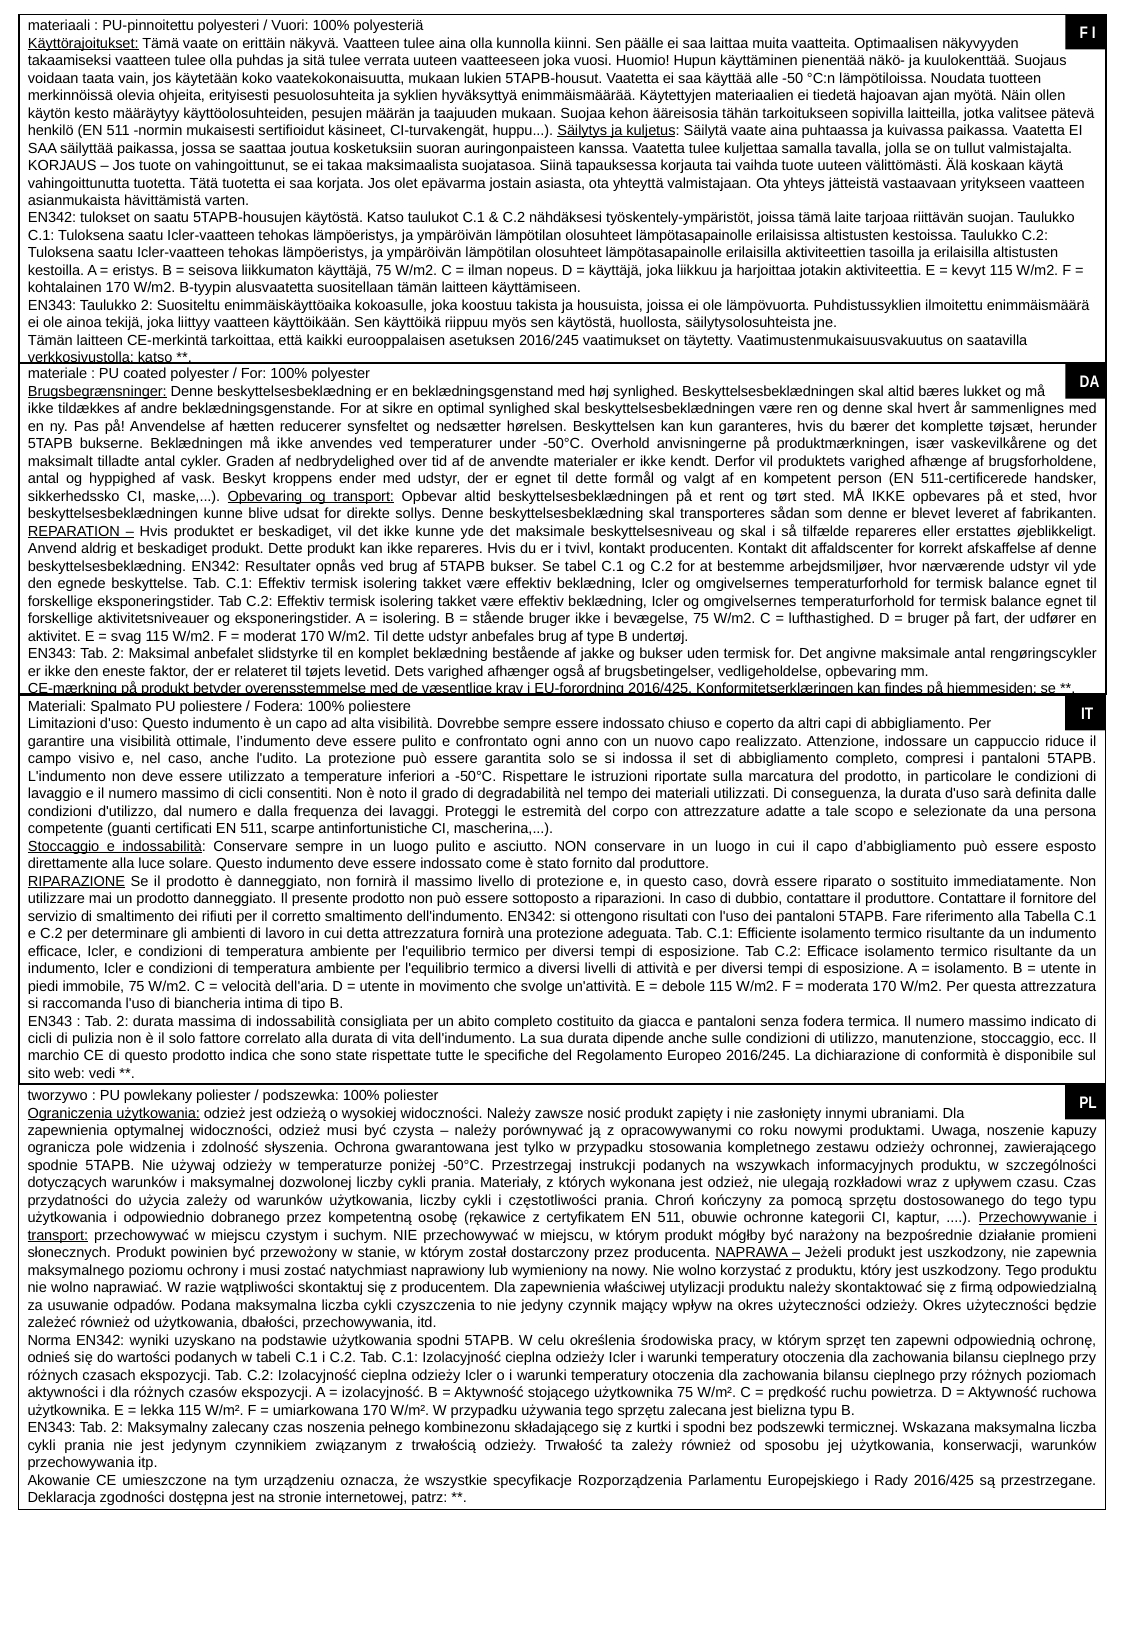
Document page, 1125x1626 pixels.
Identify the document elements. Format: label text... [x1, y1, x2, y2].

text_box IT [1065, 695, 1106, 731]
text_box materiale : PU coated polyester / For: 100% polyester Brugsbegrænsninger: Denne beskyttelsesbeklædning er en beklædningsgenstand med høj synlighed. Beskyttelsesbeklædningen skal altid bæres lukket og må ikke tildækkes af andre beklædningsgenstande. For at sikre en optimal synlighed skal beskyttelsesbeklædningen være ren og denne skal hvert år sammenlignes med en ny. Pas på! Anvendelse af hætten reducerer synsfeltet og nedsætter hørelsen. Beskyttelsen kan kun garanteres, hvis du bærer det komplette tøjsæt, herunder 5TAPB bukserne. Beklædningen må ikke anvendes ved temperaturer under -50°C. Overhold anvisningerne på produktmærkningen, især vaskevilkårene og det maksimalt tilladte antal cykler. Graden af nedbrydelighed over tid af de anvendte materialer er ikke kendt. Derfor vil produktets varighed afhænge af brugsforholdene, antal og hyppighed af vask. Beskyt kroppens ender med udstyr, der er egnet til dette formål og valgt af en kompetent person (EN 511-certificerede handsker, sikkerhedssko CI, maske,...). Opbevaring og transport: Opbevar altid beskyttelsesbeklædningen på et rent og tørt sted. MÅ IKKE opbevares på et sted, hvor beskyttelsesbeklædningen kunne blive udsat for direkte sollys. Denne beskyttelsesbeklædning skal transporteres sådan som denne er blevet leveret af fabrikanten. REPARATION – Hvis produktet er beskadiget, vil det ikke kunne yde det maksimale beskyttelsesniveau og skal i så tilfælde repareres eller erstattes øjeblikkeligt. Anvend aldrig et beskadiget produkt. Dette produkt kan ikke repareres. Hvis du er i tvivl, kontakt producenten. Kontakt dit affaldscenter for korrekt afskaffelse af denne beskyttelsesbeklædning. EN342: Resultater opnås ved brug af 5TAPB bukser. Se tabel C.1 og C.2 for at bestemme arbejdsmiljøer, hvor nærværende udstyr vil yde den egnede beskyttelse. Tab. C.1: Effektiv termisk isolering takket være effektiv beklædning, Icler og omgivelsernes temperaturforhold for termisk balance egnet til forskellige eksponeringstider. Tab C.2: Effektiv termisk isolering takket være effektiv beklædning, Icler og omgivelsernes temperaturforhold for termisk balance egnet til forskellige aktivitetsniveauer og eksponeringstider. A = isolering. B = stående bruger ikke i bevægelse, 75 W/m2. C = lufthastighed. D = bruger på fart, der udfører en aktivitet. E = svag 115 W/m2. F = moderat 170 W/m2. Til dette udstyr anbefales brug af type B undertøj. EN343: Tab. 2: Maksimal anbefalet slidstyrke til en komplet beklædning bestående af jakke og bukser uden termisk for. Det angivne maksimale antal rengøringscykler er ikke den eneste faktor, der er relateret til tøjets levetid. Dets varighed afhænger også af brugsbetingelser, vedligeholdelse, opbevaring mm. CE-mærkning på produkt betyder overensstemmelse med de væsentlige krav i EU-forordning 2016/425. Konformitetserklæringen kan findes på hjemmesiden: se **. [18, 362, 1106, 694]
text_box DA [1065, 363, 1106, 399]
text_box Materiali: Spalmato PU poliestere / Fodera: 100% poliestere Limitazioni d'uso: Questo indumento è un capo ad alta visibilità. Dovrebbe sempre essere indossato chiuso e coperto da altri capi di abbigliamento. Per garantire una visibilità ottimale, l’indumento deve essere pulito e confrontato ogni anno con un nuovo capo realizzato. Attenzione, indossare un cappuccio riduce il campo visivo e, nel caso, anche l'udito. La protezione può essere garantita solo se si indossa il set di abbigliamento completo, compresi i pantaloni 5TAPB. L'indumento non deve essere utilizzato a temperature inferiori a -50°C. Rispettare le istruzioni riportate sulla marcatura del prodotto, in particolare le condizioni di lavaggio e il numero massimo di cicli consentiti. Non è noto il grado di degradabilità nel tempo dei materiali utilizzati. Di conseguenza, la durata d'uso sarà definita dalle condizioni d'utilizzo, dal numero e dalla frequenza dei lavaggi. Proteggi le estremità del corpo con attrezzature adatte a tale scopo e selezionate da una persona competente (guanti certificati EN 511, scarpe antinfortunistiche CI, mascherina,...). Stoccaggio e indossabilità: Conservare sempre in un luogo pulito e asciutto. NON conservare in un luogo in cui il capo d’abbigliamento può essere esposto direttamente alla luce solare. Questo indumento deve essere indossato come è stato fornito dal produttore. RIPARAZIONE Se il prodotto è danneggiato, non fornirà il massimo livello di protezione e, in questo caso, dovrà essere riparato o sostituito immediatamente. Non utilizzare mai un prodotto danneggiato. Il presente prodotto non può essere sottoposto a riparazioni. In caso di dubbio, contattare il produttore. Contattare il fornitore del servizio di smaltimento dei rifiuti per il corretto smaltimento dell'indumento. EN342: si ottengono risultati con l'uso dei pantaloni 5TAPB. Fare riferimento alla Tabella C.1 e C.2 per determinare gli ambienti di lavoro in cui detta attrezzatura fornirà una protezione adeguata. Tab. C.1: Efficiente isolamento termico risultante da un indumento efficace, Icler, e condizioni di temperatura ambiente per l'equilibrio termico per diversi tempi di esposizione. Tab C.2: Efficace isolamento termico risultante da un indumento, Icler e condizioni di temperatura ambiente per l'equilibrio termico a diversi livelli di attività e per diversi tempi di esposizione. A = isolamento. B = utente in piedi immobile, 75 W/m2. C = velocità dell'aria. D = utente in movimento che svolge un'attività. E = debole 115 W/m2. F = moderata 170 W/m2. Per questa attrezzatura si raccomanda l'uso di biancheria intima di tipo B. EN343 : Tab. 2: durata massima di indossabilità consigliata per un abito completo costituito da giacca e pantaloni senza fodera termica. Il numero massimo indicato di cicli di pulizia non è il solo fattore correlato alla durata di vita dell'indumento. La sua durata dipende anche sulle condizioni di utilizzo, manutenzione, stoccaggio, ecc. Il marchio CE di questo prodotto indica che sono state rispettate tutte le specifiche del Regolamento Europeo 2016/245. La dichiarazione di conformità è disponibile sul sito web: vedi **. [18, 694, 1106, 1084]
text_box materiaali : PU-pinnoitettu polyesteri / Vuori: 100% polyesteriä Käyttörajoitukset: Tämä vaate on erittäin näkyvä. Vaatteen tulee aina olla kunnolla kiinni. Sen päälle ei saa laittaa muita vaatteita. Optimaalisen näkyvyyden takaamiseksi vaatteen tulee olla puhdas ja sitä tulee verrata uuteen vaatteeseen joka vuosi. Huomio! Hupun käyttäminen pienentää näkö- ja kuulokenttää. Suojaus voidaan taata vain, jos käytetään koko vaatekokonaisuutta, mukaan lukien 5TAPB-housut. Vaatetta ei saa käyttää alle -50 °C:n lämpötiloissa. Noudata tuotteen merkinnöissä olevia ohjeita, erityisesti pesuolosuhteita ja syklien hyväksyttyä enimmäismäärää. Käytettyjen materiaalien ei tiedetä hajoavan ajan myötä. Näin ollen käytön kesto määräytyy käyttöolosuhteiden, pesujen määrän ja taajuuden mukaan. Suojaa kehon ääreisosia tähän tarkoitukseen sopivilla laitteilla, jotka valitsee pätevä henkilö (EN 511 -normin mukaisesti sertifioidut käsineet, CI-turvakengät, huppu...). Säilytys ja kuljetus: Säilytä vaate aina puhtaassa ja kuivassa paikassa. Vaatetta EI SAA säilyttää paikassa, jossa se saattaa joutua kosketuksiin suoran auringonpaisteen kanssa. Vaatetta tulee kuljettaa samalla tavalla, jolla se on tullut valmistajalta. KORJAUS – Jos tuote on vahingoittunut, se ei takaa maksimaalista suojatasoa. Siinä tapauksessa korjauta tai vaihda tuote uuteen välittömästi. Älä koskaan käytä vahingoittunutta tuotetta. Tätä tuotetta ei saa korjata. Jos olet epävarma jostain asiasta, ota yhteyttä valmistajaan. Ota yhteys jätteistä vastaavaan yritykseen vaatteen asianmukaista hävittämistä varten. EN342: tulokset on saatu 5TAPB-housujen käytöstä. Katso taulukot C.1 & C.2 nähdäksesi työskentely-ympäristöt, joissa tämä laite tarjoaa riittävän suojan. Taulukko C.1: Tuloksena saatu Icler-vaatteen tehokas lämpöeristys, ja ympäröivän lämpötilan olosuhteet lämpötasapainolle erilaisissa altistusten kestoissa. Taulukko C.2: Tuloksena saatu Icler-vaatteen tehokas lämpöeristys, ja ympäröivän lämpötilan olosuhteet lämpötasapainolle erilaisilla aktiviteettien tasoilla ja erilaisilla altistusten kestoilla. A = eristys. B = seisova liikkumaton käyttäjä, 75 W/m2. C = ilman nopeus. D = käyttäjä, joka liikkuu ja harjoittaa jotakin aktiviteettia. E = kevyt 115 W/m2. F = kohtalainen 170 W/m2. B-tyypin alusvaatetta suositellaan tämän laitteen käyttämiseen. EN343: Taulukko 2: Suositeltu enimmäiskäyttöaika kokoasulle, joka koostuu takista ja housuista, joissa ei ole lämpövuorta. Puhdistussyklien ilmoitettu enimmäismäärä ei ole ainoa tekijä, joka liittyy vaatteen käyttöikään. Sen käyttöikä riippuu myös sen käytöstä, huollosta, säilytysolosuhteista jne. Tämän laitteen CE-merkintä tarkoittaa, että kaikki eurooppalaisen asetuksen 2016/245 vaatimukset on täytetty. Vaatimustenmukaisuusvakuutus on saatavilla verkkosivustolla: katso **. [18, 14, 1106, 362]
text_box F I [1065, 14, 1106, 50]
text_box PL [1065, 1084, 1106, 1120]
text_box tworzywo : PU powlekany poliester / podszewka: 100% poliester Ograniczenia użytkowania: odzież jest odzieżą o wysokiej widoczności. Należy zawsze nosić produkt zapięty i nie zasłonięty innymi ubraniami. Dla zapewnienia optymalnej widoczności, odzież musi być czysta – należy porównywać ją z opracowywanymi co roku nowymi produktami. Uwaga, noszenie kapuzy ogranicza pole widzenia i zdolność słyszenia. Ochrona gwarantowana jest tylko w przypadku stosowania kompletnego zestawu odzieży ochronnej, zawierającego spodnie 5TAPB. Nie używaj odzieży w temperaturze poniżej -50°C. Przestrzegaj instrukcji podanych na wszywkach informacyjnych produktu, w szczególności dotyczących warunków i maksymalnej dozwolonej liczby cykli prania. Materiały, z których wykonana jest odzież, nie ulegają rozkładowi wraz z upływem czasu. Czas przydatności do użycia zależy od warunków użytkowania, liczby cykli i częstotliwości prania. Chroń kończyny za pomocą sprzętu dostosowanego do tego typu użytkowania i odpowiednio dobranego przez kompetentną osobę (rękawice z certyfikatem EN 511, obuwie ochronne kategorii CI, kaptur, ....). Przechowywanie i transport: przechowywać w miejscu czystym i suchym. NIE przechowywać w miejscu, w którym produkt mógłby być narażony na bezpośrednie działanie promieni słonecznych. Produkt powinien być przewożony w stanie, w którym został dostarczony przez producenta. NAPRAWA – Jeżeli produkt jest uszkodzony, nie zapewnia maksymalnego poziomu ochrony i musi zostać natychmiast naprawiony lub wymieniony na nowy. Nie wolno korzystać z produktu, który jest uszkodzony. Tego produktu nie wolno naprawiać. W razie wątpliwości skontaktuj się z producentem. Dla zapewnienia właściwej utylizacji produktu należy skontaktować się z firmą odpowiedzialną za usuwanie odpadów. Podana maksymalna liczba cykli czyszczenia to nie jedyny czynnik mający wpływ na okres użyteczności odzieży. Okres użyteczności będzie zależeć również od użytkowania, dbałości, przechowywania, itd. Norma EN342: wyniki uzyskano na podstawie użytkowania spodni 5TAPB. W celu określenia środowiska pracy, w którym sprzęt ten zapewni odpowiednią ochronę, odnieś się do wartości podanych w tabeli C.1 i C.2. Tab. C.1: Izolacyjność cieplna odzieży Icler i warunki temperatury otoczenia dla zachowania bilansu cieplnego przy różnych czasach ekspozycji. Tab. C.2: Izolacyjność cieplna odzieży Icler o i warunki temperatury otoczenia dla zachowania bilansu cieplnego przy różnych poziomach aktywności i dla różnych czasów ekspozycji. A = izolacyjność. B = Aktywność stojącego użytkownika 75 W/m². C = prędkość ruchu powietrza. D = Aktywność ruchowa użytkownika. E = lekka 115 W/m². F = umiarkowana 170 W/m². W przypadku używania tego sprzętu zalecana jest bielizna typu B. EN343: Tab. 2: Maksymalny zalecany czas noszenia pełnego kombinezonu składającego się z kurtki i spodni bez podszewki termicznej. Wskazana maksymalna liczba cykli prania nie jest jedynym czynnikiem związanym z trwałością odzieży. Trwałość ta zależy również od sposobu jej użytkowania, konserwacji, warunków przechowywania itp. Akowanie CE umieszczone na tym urządzeniu oznacza, że wszystkie specyfikacje Rozporządzenia Parlamentu Europejskiego i Rady 2016/425 są przestrzegane. Deklaracja zgodności dostępna jest na stronie internetowej, patrz: **. [18, 1084, 1106, 1510]
